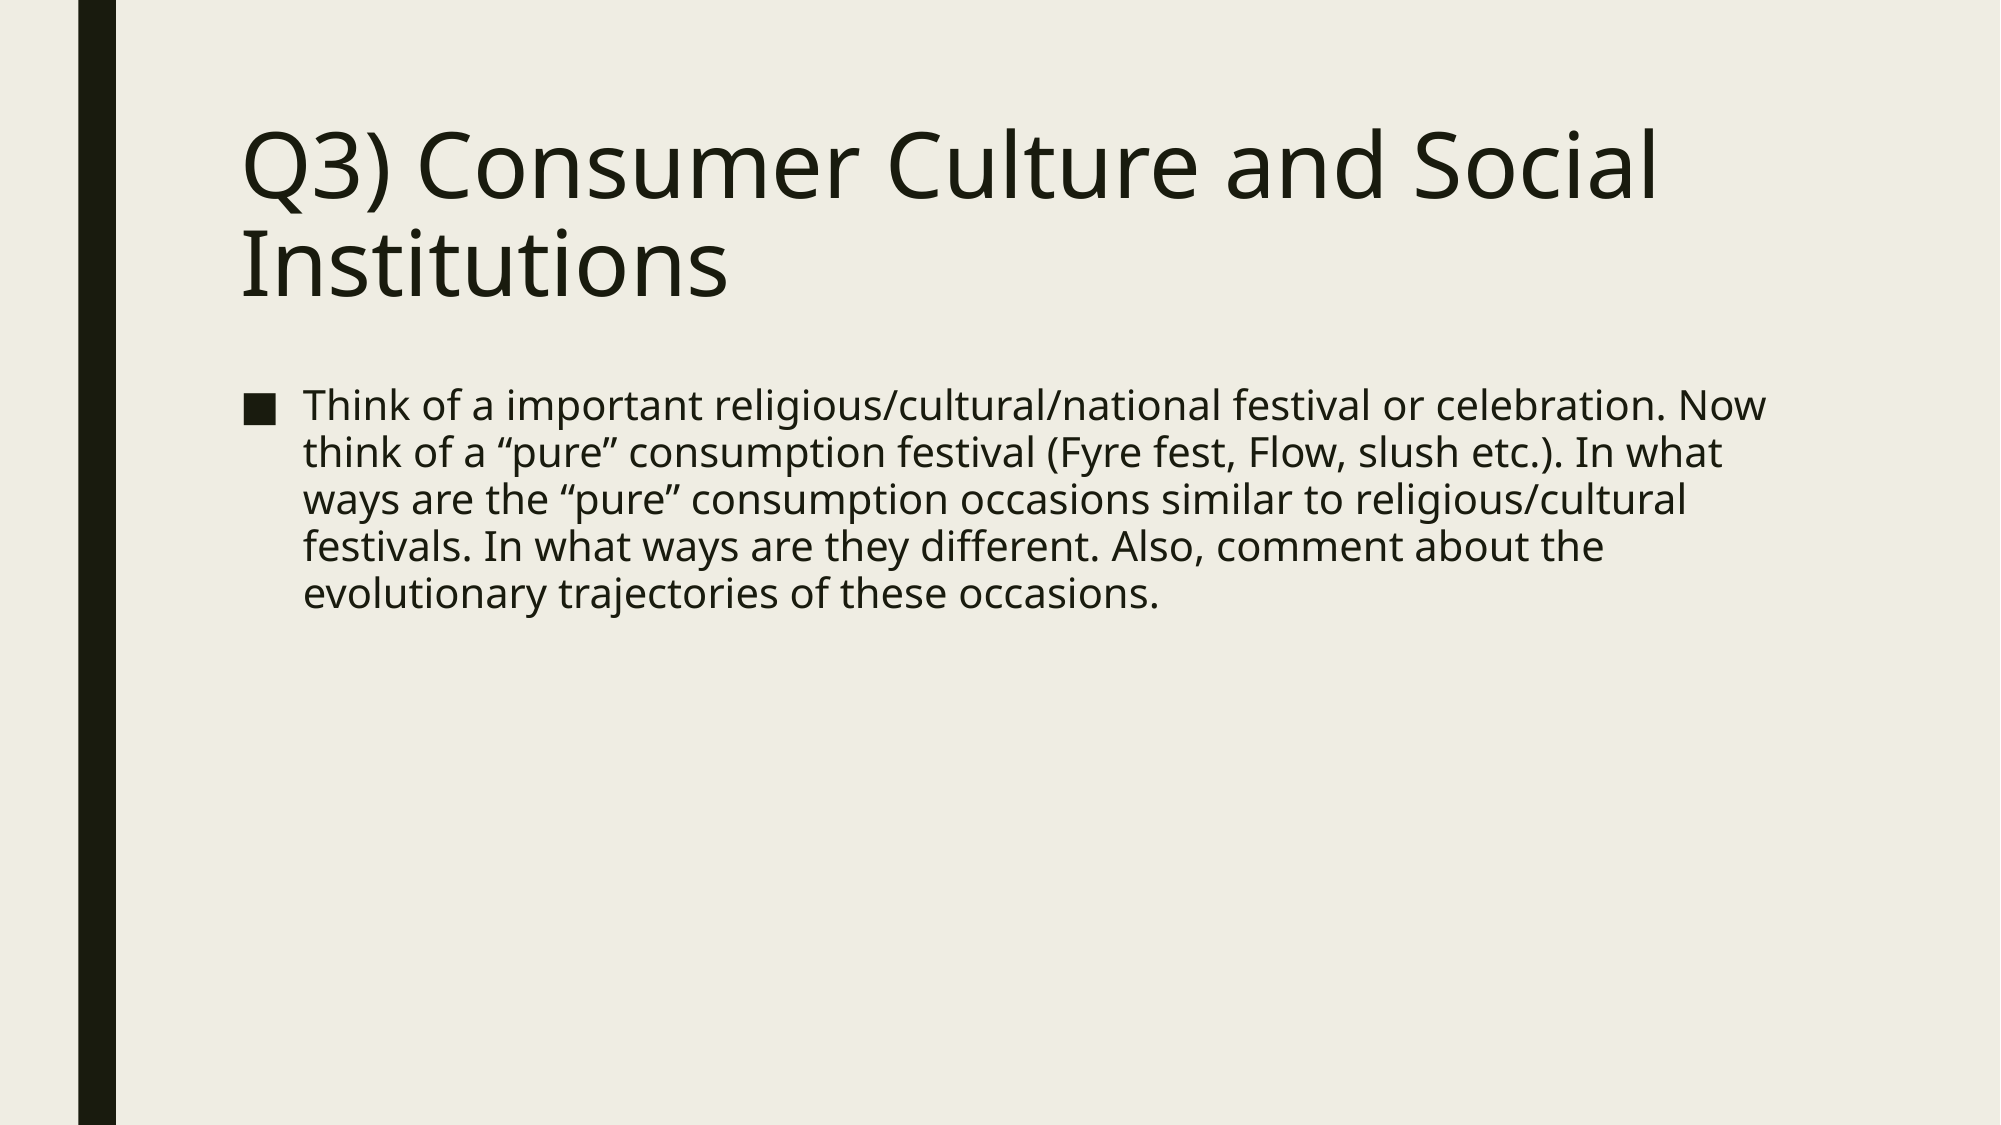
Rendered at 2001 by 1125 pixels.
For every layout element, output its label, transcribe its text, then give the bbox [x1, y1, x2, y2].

title Q3) Consumer Culture and Social Institutions [225, 112, 1800, 357]
list Think of a important religious/cultural/national festival or celebration. Now think of a “pure” consumption festival (Fyre fest, Flow, slush etc.). In what ways are the “pure” consumption occasions similar to religious/cultural festivals. In what ways are they different. Also, comment about the evolutionary trajectories of these occasions. [225, 375, 1800, 963]
